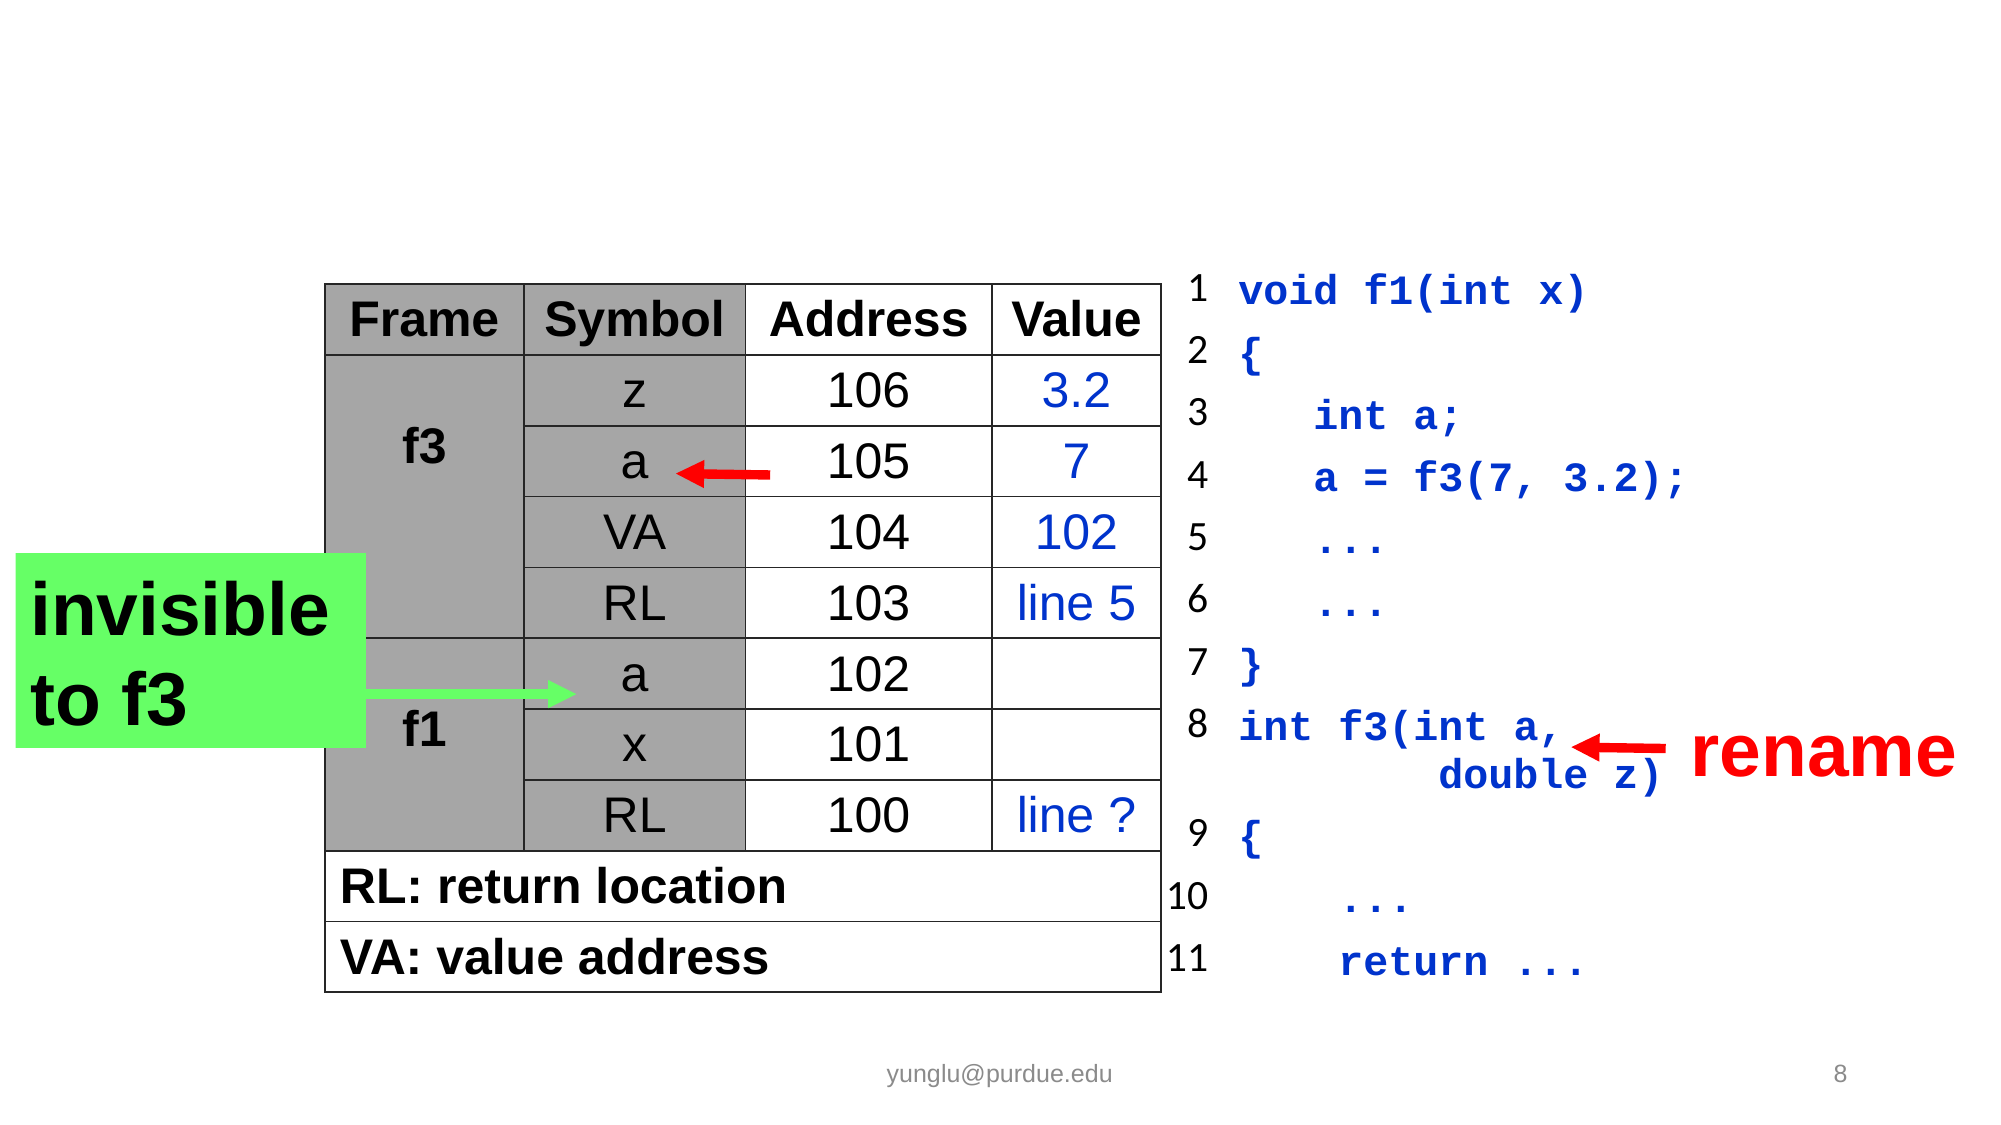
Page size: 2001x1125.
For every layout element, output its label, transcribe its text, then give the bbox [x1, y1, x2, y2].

table_cell 106 [746, 356, 991, 425]
table_cell } [1224, 637, 1749, 698]
table_cell a = f3(7, 3.2); [1224, 450, 1749, 511]
table_cell a [525, 639, 745, 708]
table_cell 104 [746, 497, 991, 567]
table_cell 102 [746, 639, 991, 708]
table_cell 3 [1162, 388, 1222, 449]
table_header void f1(int x) [1224, 263, 1749, 322]
table_cell return ... [1224, 934, 1749, 994]
table_cell 2 [1162, 328, 1222, 386]
table_cell 5 [1162, 513, 1222, 573]
table_cell z [525, 356, 745, 425]
table_header Value [993, 285, 1160, 354]
table_cell 105 [746, 427, 991, 496]
table_cell 9 [1162, 809, 1222, 870]
table_header Frame [326, 285, 523, 354]
table_header Address [746, 285, 991, 354]
table_cell int a; [1224, 388, 1749, 449]
table_cell ... [1224, 513, 1749, 573]
table_cell line 5 [993, 568, 1160, 637]
table_cell 102 [993, 497, 1160, 567]
table_cell 7 [993, 427, 1160, 496]
table_cell 8 [1162, 700, 1222, 807]
table_cell 4 [1162, 450, 1222, 511]
table_cell 7 [1162, 637, 1222, 698]
table_cell { [1224, 328, 1749, 386]
footer yunglu@purdue.edu [662, 1042, 1338, 1103]
table_cell ... [1224, 871, 1749, 932]
table_cell f3 [326, 356, 523, 637]
table_cell { [1224, 809, 1749, 870]
table_header Symbol [525, 285, 745, 354]
table_cell 3.2 [993, 356, 1160, 425]
table_cell VA: value address [326, 922, 1160, 991]
table_cell int f3(int a, double z) [1224, 700, 1749, 807]
table_cell x [525, 710, 745, 779]
table_cell [993, 710, 1160, 779]
table_header 1 [1132, 263, 1222, 322]
table_cell f1 [326, 699, 523, 850]
table_cell RL: return location [326, 852, 1160, 921]
text_box rename [1675, 694, 1973, 799]
table_cell VA [525, 497, 745, 567]
slide_number 8 [1412, 1042, 1863, 1103]
table_cell [993, 639, 1160, 708]
table_cell 101 [746, 710, 991, 779]
table_cell RL [525, 568, 745, 637]
text_box invisible to f3 [15, 553, 366, 748]
table_cell line ? [993, 781, 1160, 850]
table_cell RL [525, 781, 745, 850]
table_cell 103 [746, 568, 991, 637]
table_cell 10 [1162, 871, 1222, 932]
table_cell f1 [366, 639, 523, 689]
table_cell a [525, 427, 745, 496]
table_cell 100 [746, 781, 991, 850]
table_cell ... [1224, 575, 1749, 635]
table_cell 6 [1162, 575, 1222, 635]
table_cell 11 [1132, 934, 1222, 994]
